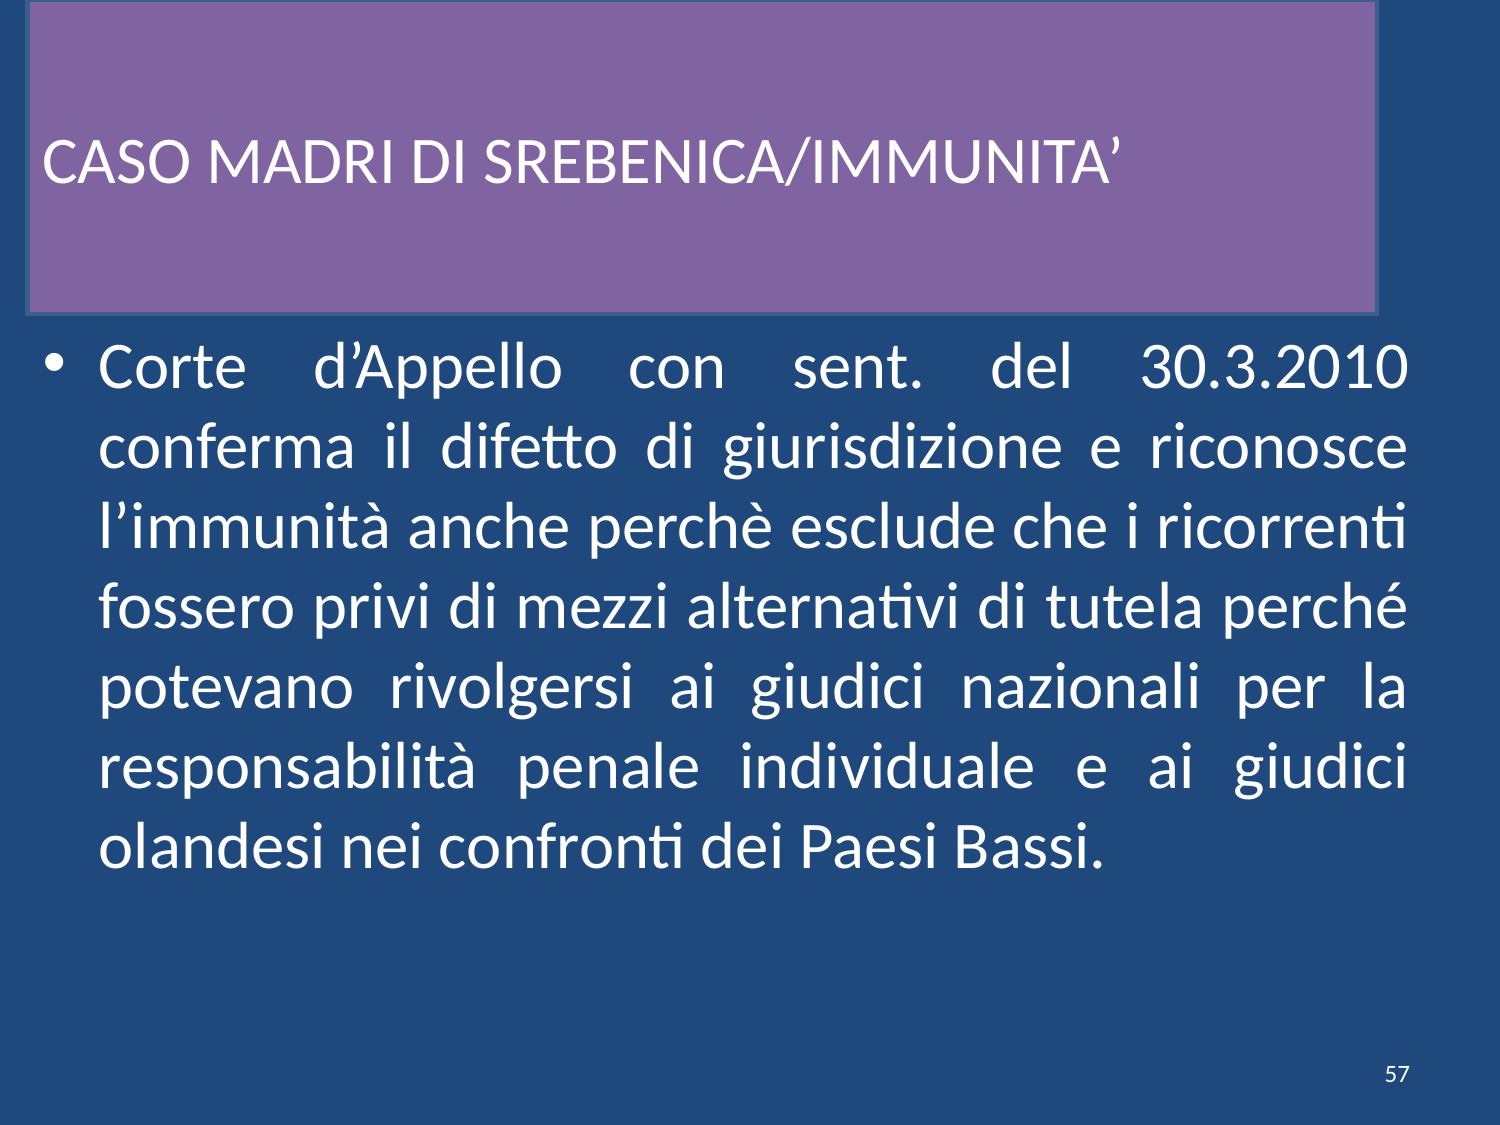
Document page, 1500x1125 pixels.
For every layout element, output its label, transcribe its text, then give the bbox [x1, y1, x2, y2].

list Corte d’Appello con sent. del 30.3.2010 conferma il difetto di giurisdizione e riconosce l’immunità anche perchè esclude che i ricorrenti fossero privi di mezzi alternativi di tutela perché potevano rivolgersi ai giudici nazionali per la responsabilità penale individuale e ai giudici olandesi nei confronti dei Paesi Bassi. [27, 314, 1425, 1125]
slide_number 57 [1074, 1042, 1425, 1103]
title CASO MADRI DI SREBENICA/IMMUNITA’ [25, 0, 1379, 316]
